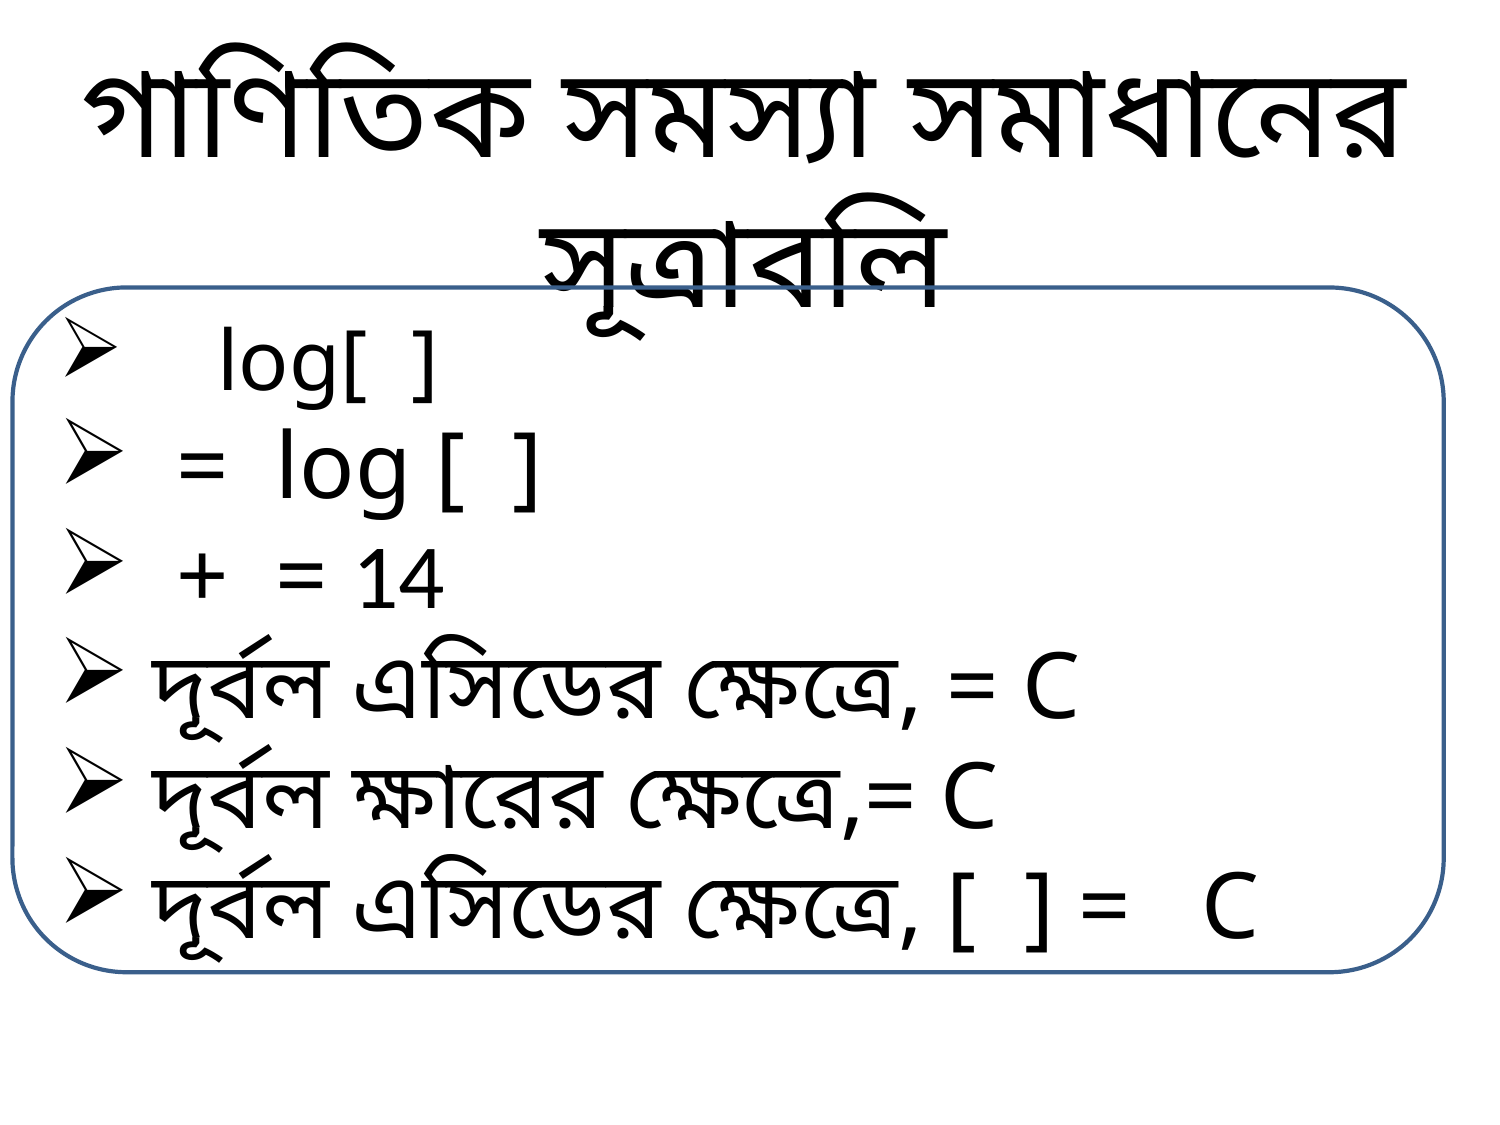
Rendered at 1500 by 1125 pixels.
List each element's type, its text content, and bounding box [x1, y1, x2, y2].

text_box [10, 285, 1446, 975]
text_box গাণিতিক সমস্যা সমাধানের সূত্রাবলি [12, 24, 1475, 340]
